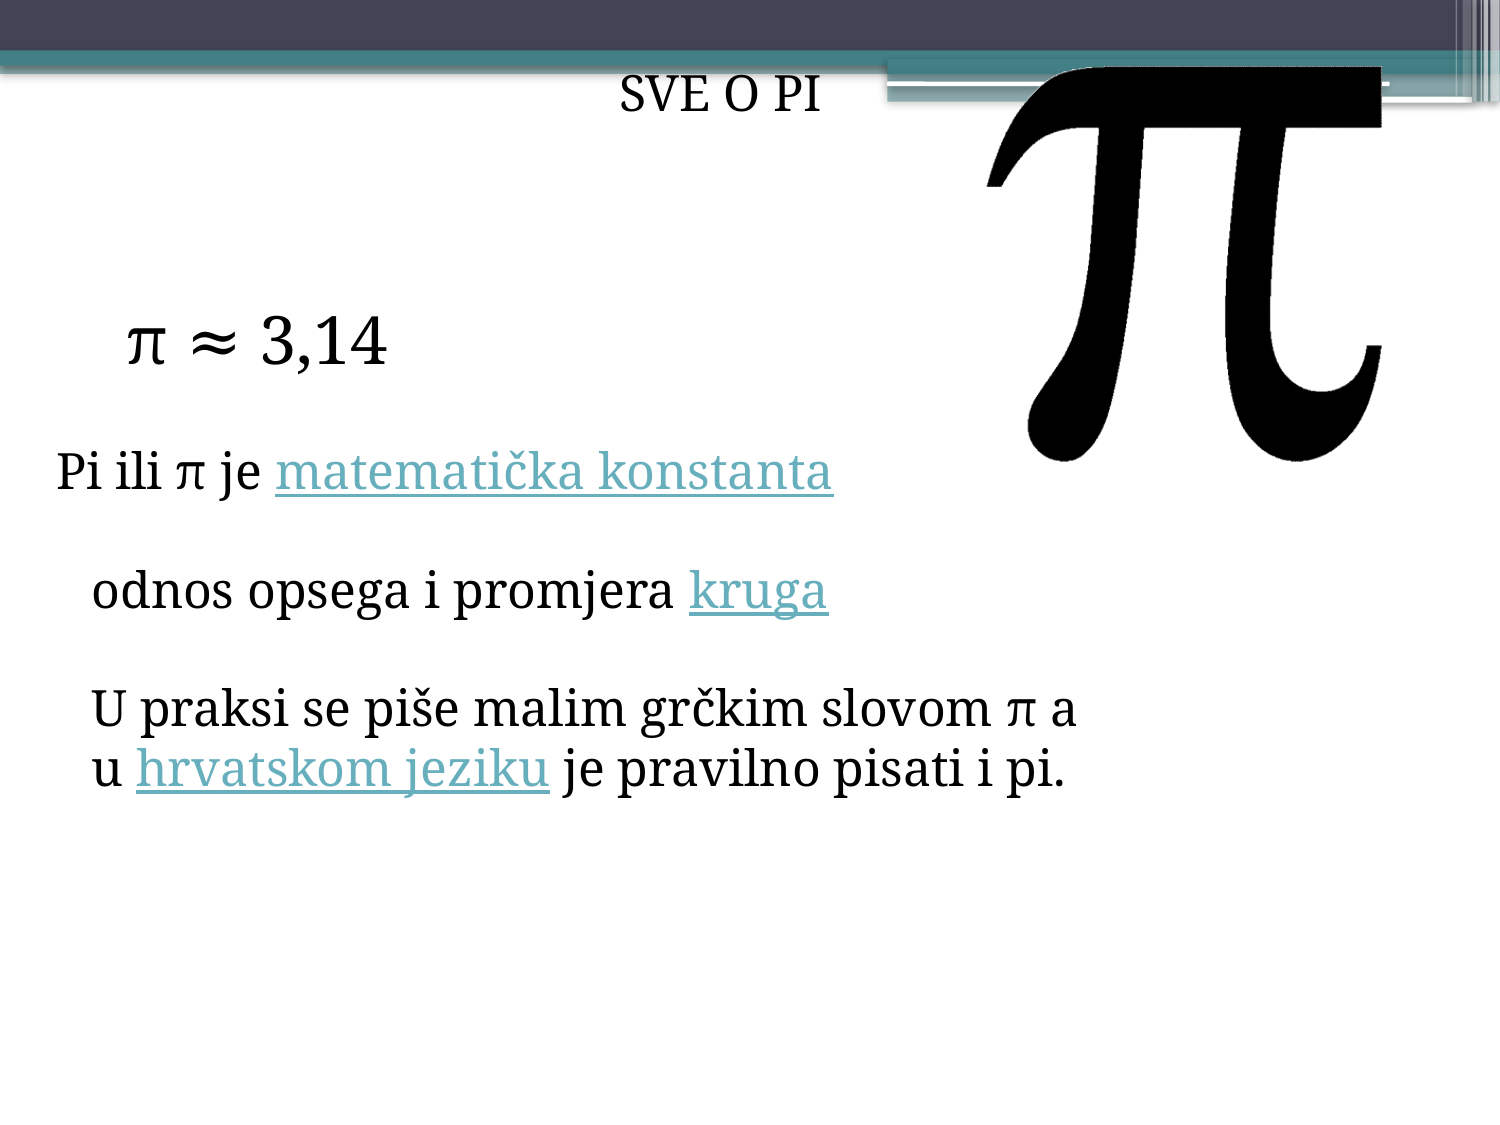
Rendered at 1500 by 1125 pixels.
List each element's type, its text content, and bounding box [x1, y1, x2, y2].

text_box π ≈ 3,14 [112, 290, 840, 386]
text_box SVE O PI [360, 54, 1081, 130]
text_box odnos opsega i promjera kruga [76, 550, 1002, 634]
text_box U praksi se piše malim grčkim slovom π a u hrvatskom jeziku je pravilno pisati i pi. [76, 668, 1125, 812]
text_box Pi ili π je matematička konstanta [41, 432, 1046, 516]
picture [985, 66, 1383, 463]
